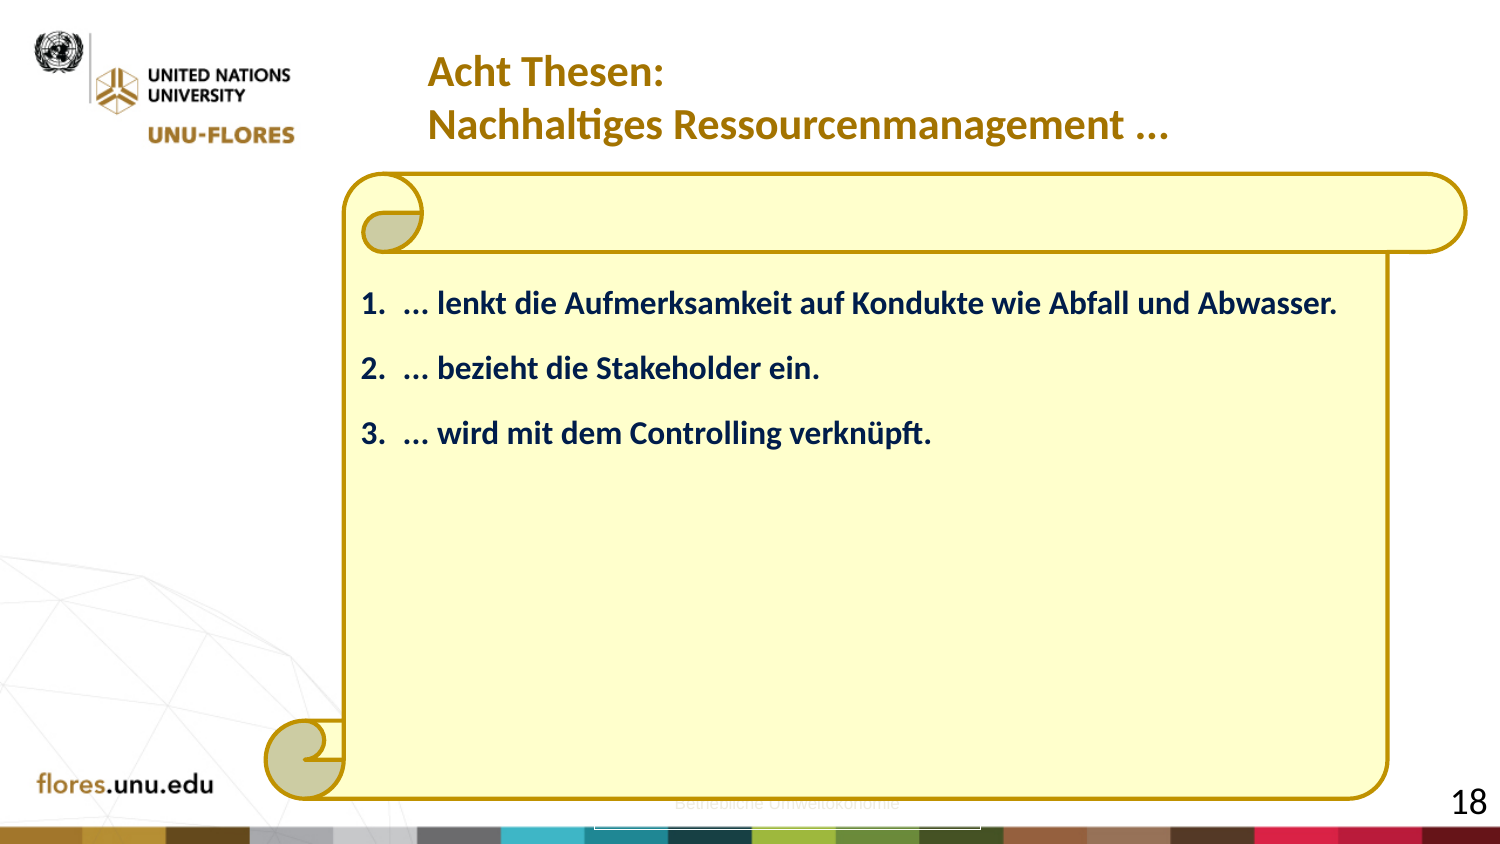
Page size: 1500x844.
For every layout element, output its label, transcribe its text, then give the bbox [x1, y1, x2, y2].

picture [0, 0, 1500, 844]
title Acht Thesen: Nachhaltiges Ressourcenmanagement ... [412, 33, 1424, 157]
text_box Betriebliche Umweltökonomie [594, 801, 981, 830]
text_box 18 [1435, 769, 1500, 810]
text_box ... lenkt die Aufmerksamkeit auf Kondukte wie Abfall und Abwasser. ... bezieht die Stakeholder ein. ... wird mit dem Controlling verknüpft. [263, 171, 1468, 801]
